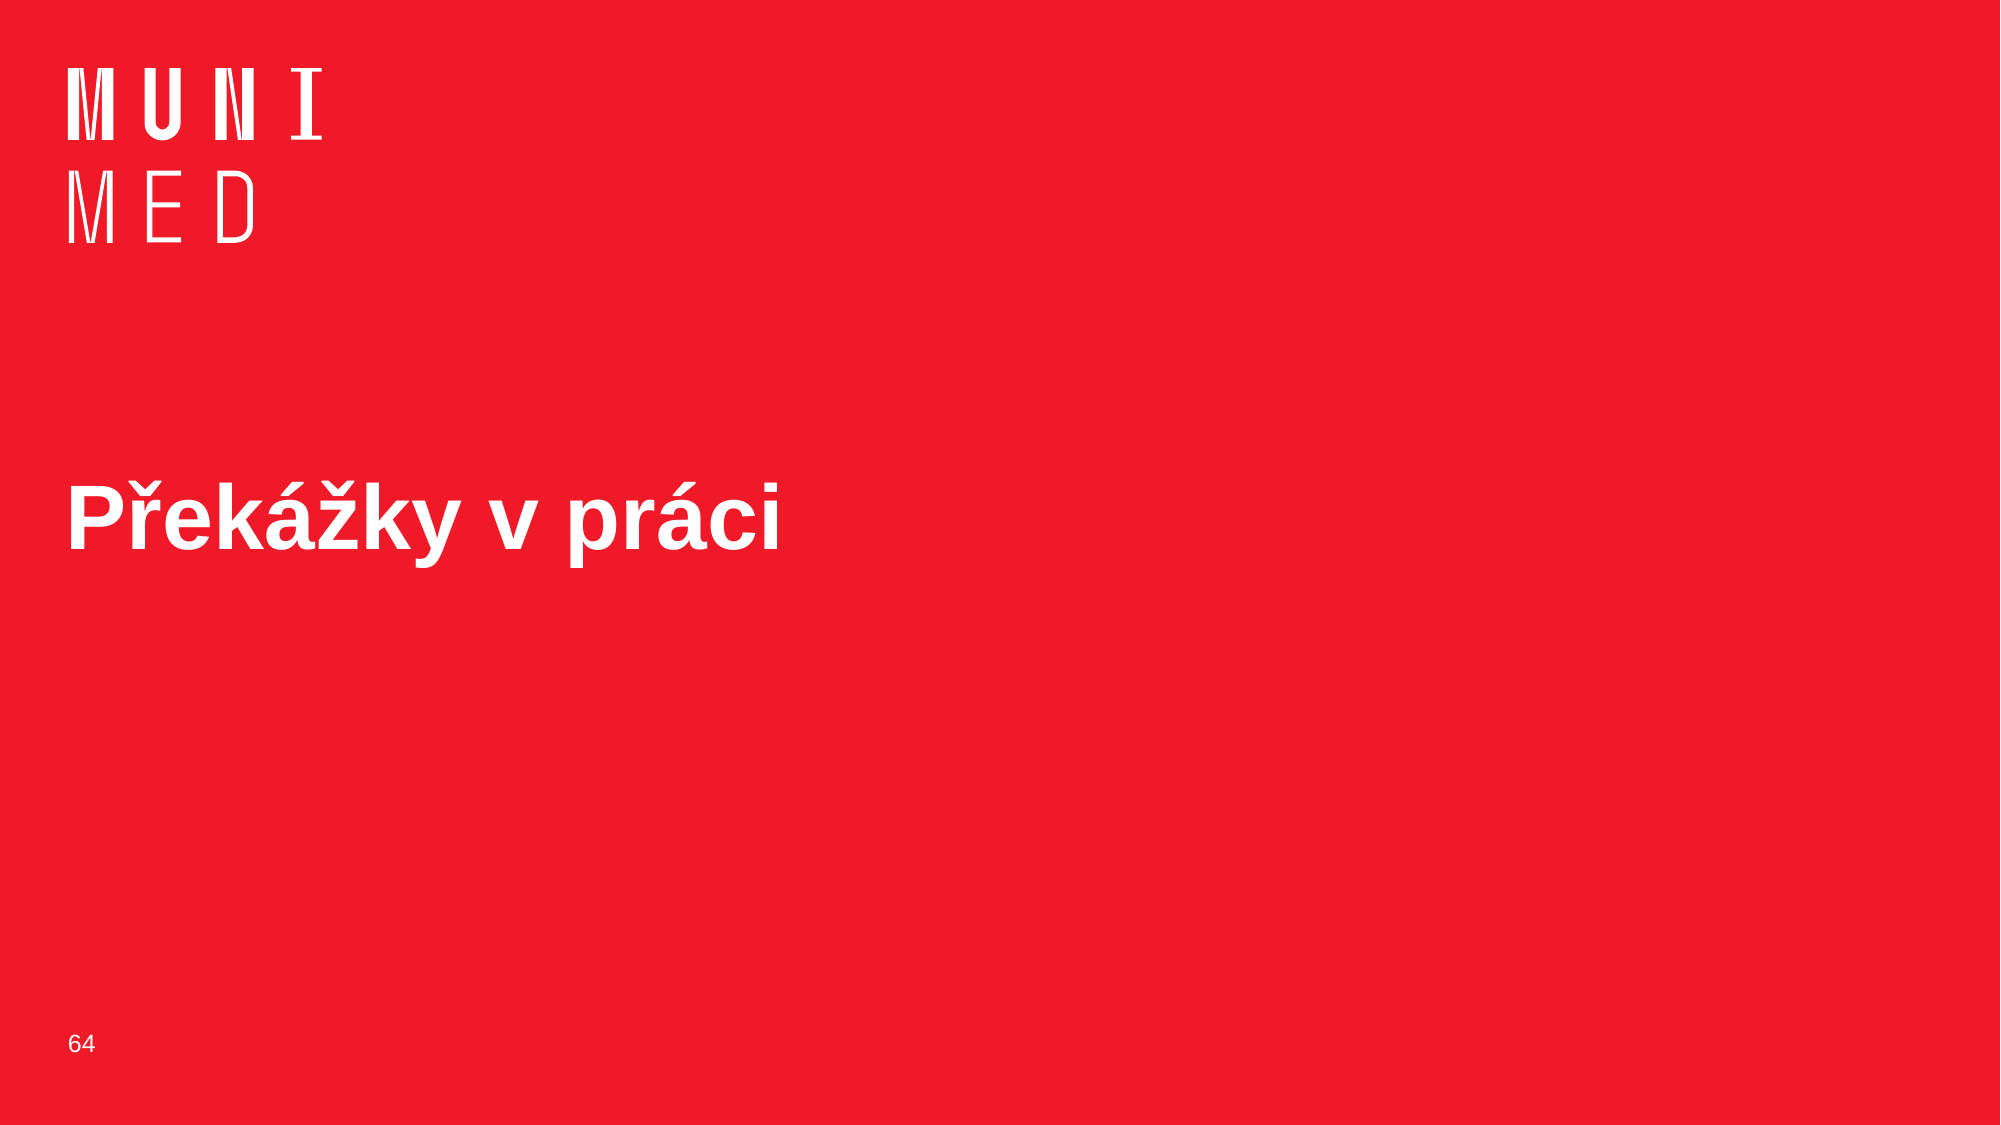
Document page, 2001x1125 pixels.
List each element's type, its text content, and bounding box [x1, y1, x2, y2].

title Překážky v práci [65, 475, 1930, 668]
slide_number 64 [67, 1021, 110, 1063]
